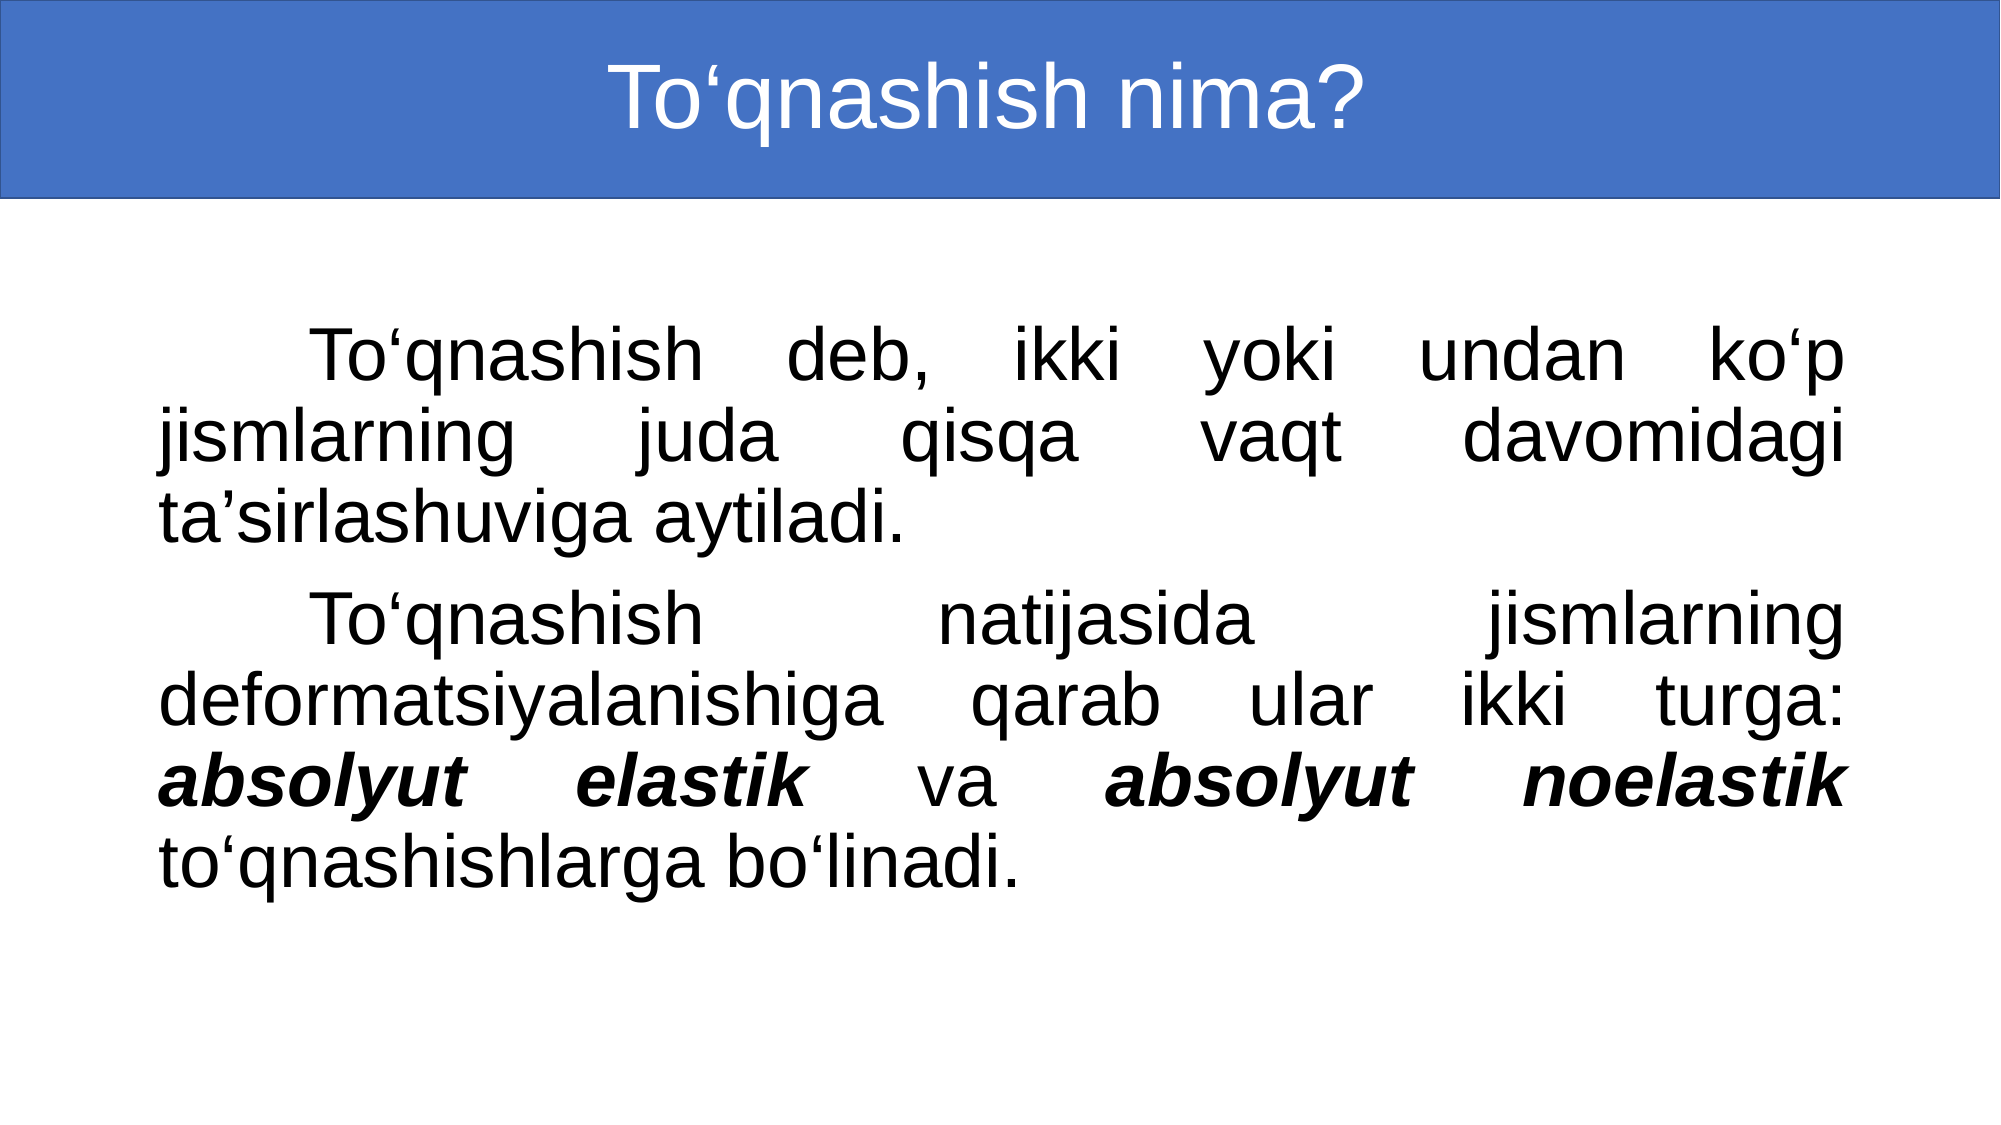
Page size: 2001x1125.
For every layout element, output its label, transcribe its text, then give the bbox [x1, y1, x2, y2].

list To‘qnashish deb, ikki yoki undan ko‘p jismlarning juda qisqa vaqt davomidagi ta’sirlashuviga aytiladi. To‘qnashish natijasida jismlarning deformatsiyalanishiga qarab ular ikki turga: absolyut elastik va absolyut noelastik to‘qnashishlarga bo‘linadi. [143, 308, 1863, 1055]
title To‘qnashish nima? [0, 0, 2000, 199]
